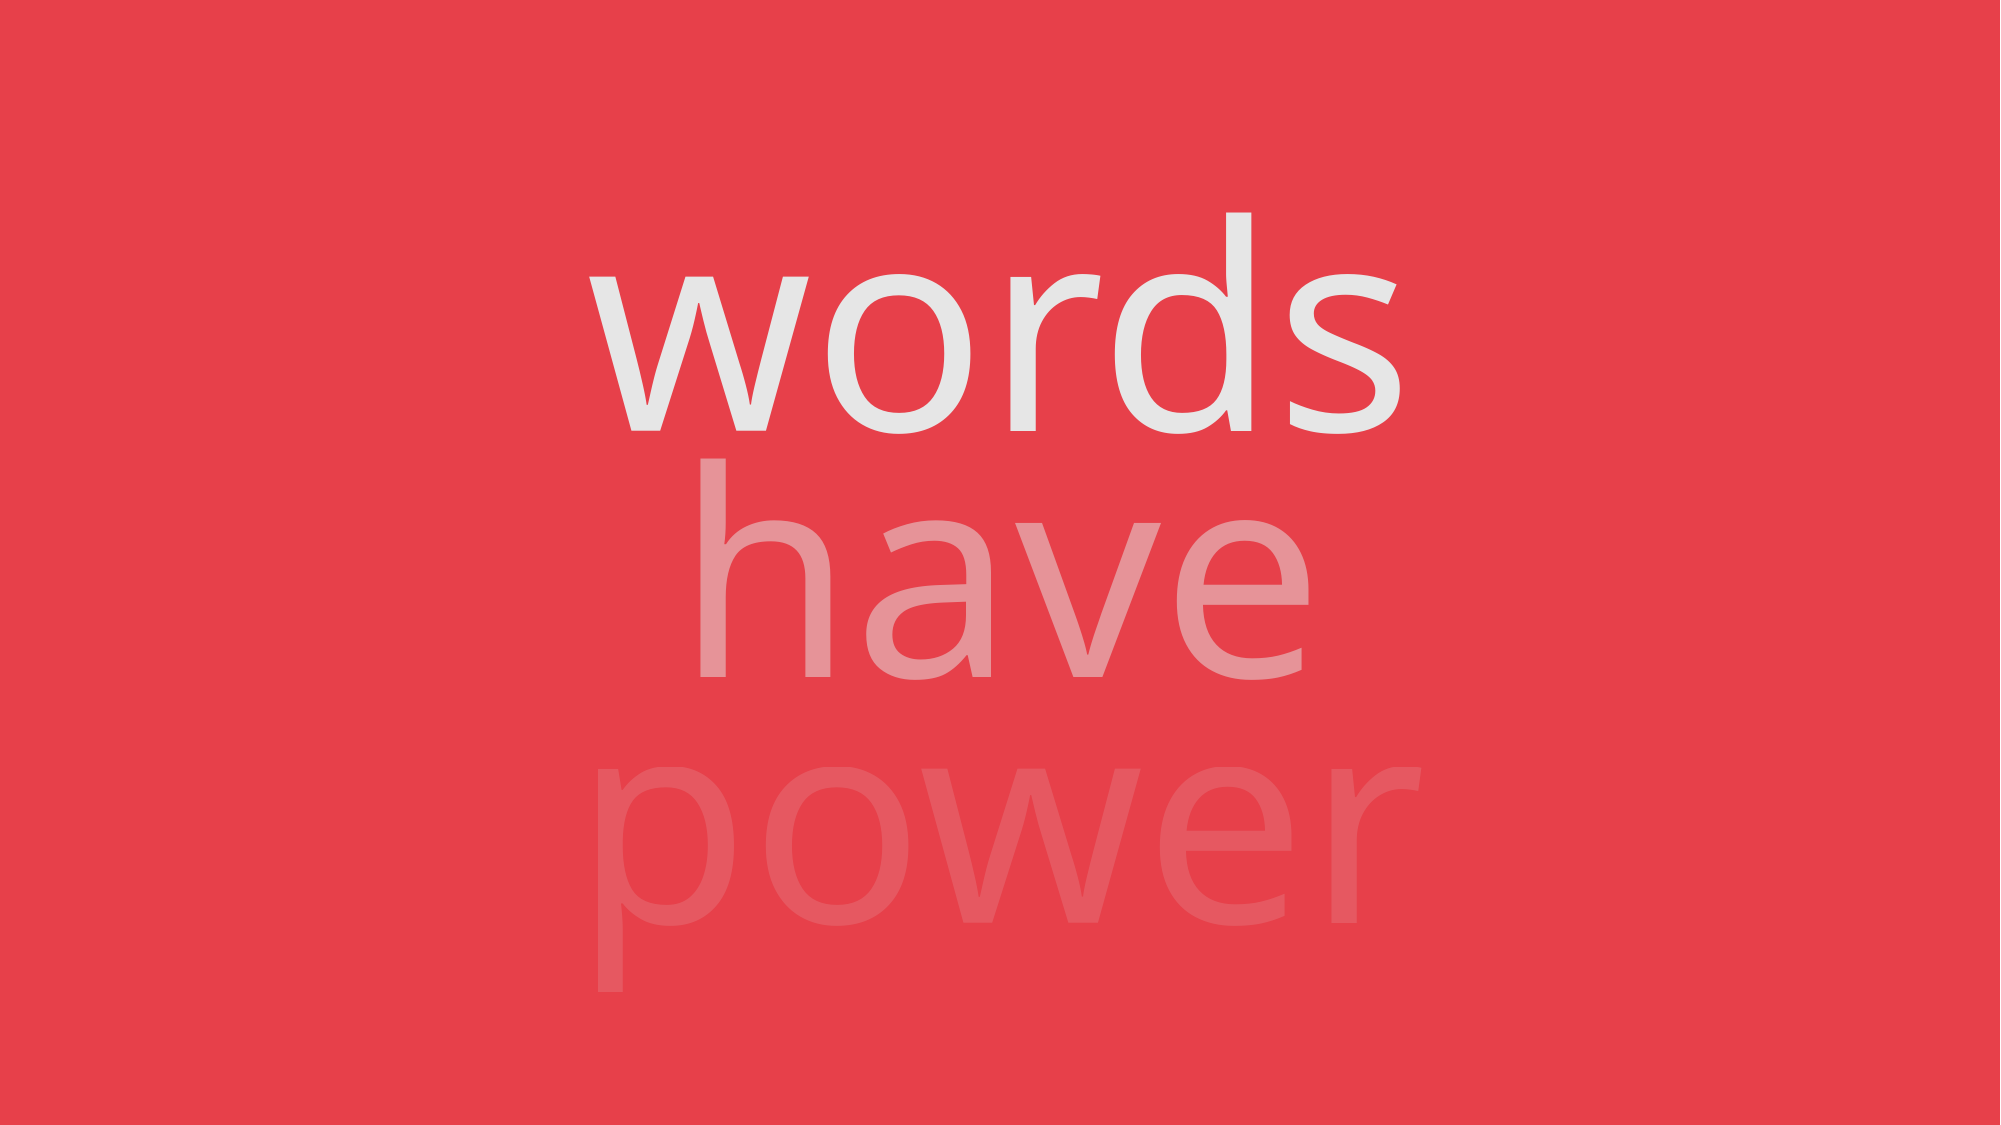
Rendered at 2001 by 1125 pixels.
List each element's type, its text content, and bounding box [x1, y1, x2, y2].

text_box power [559, 629, 1441, 989]
text_box have [661, 382, 1339, 629]
text_box words [571, 136, 1429, 496]
